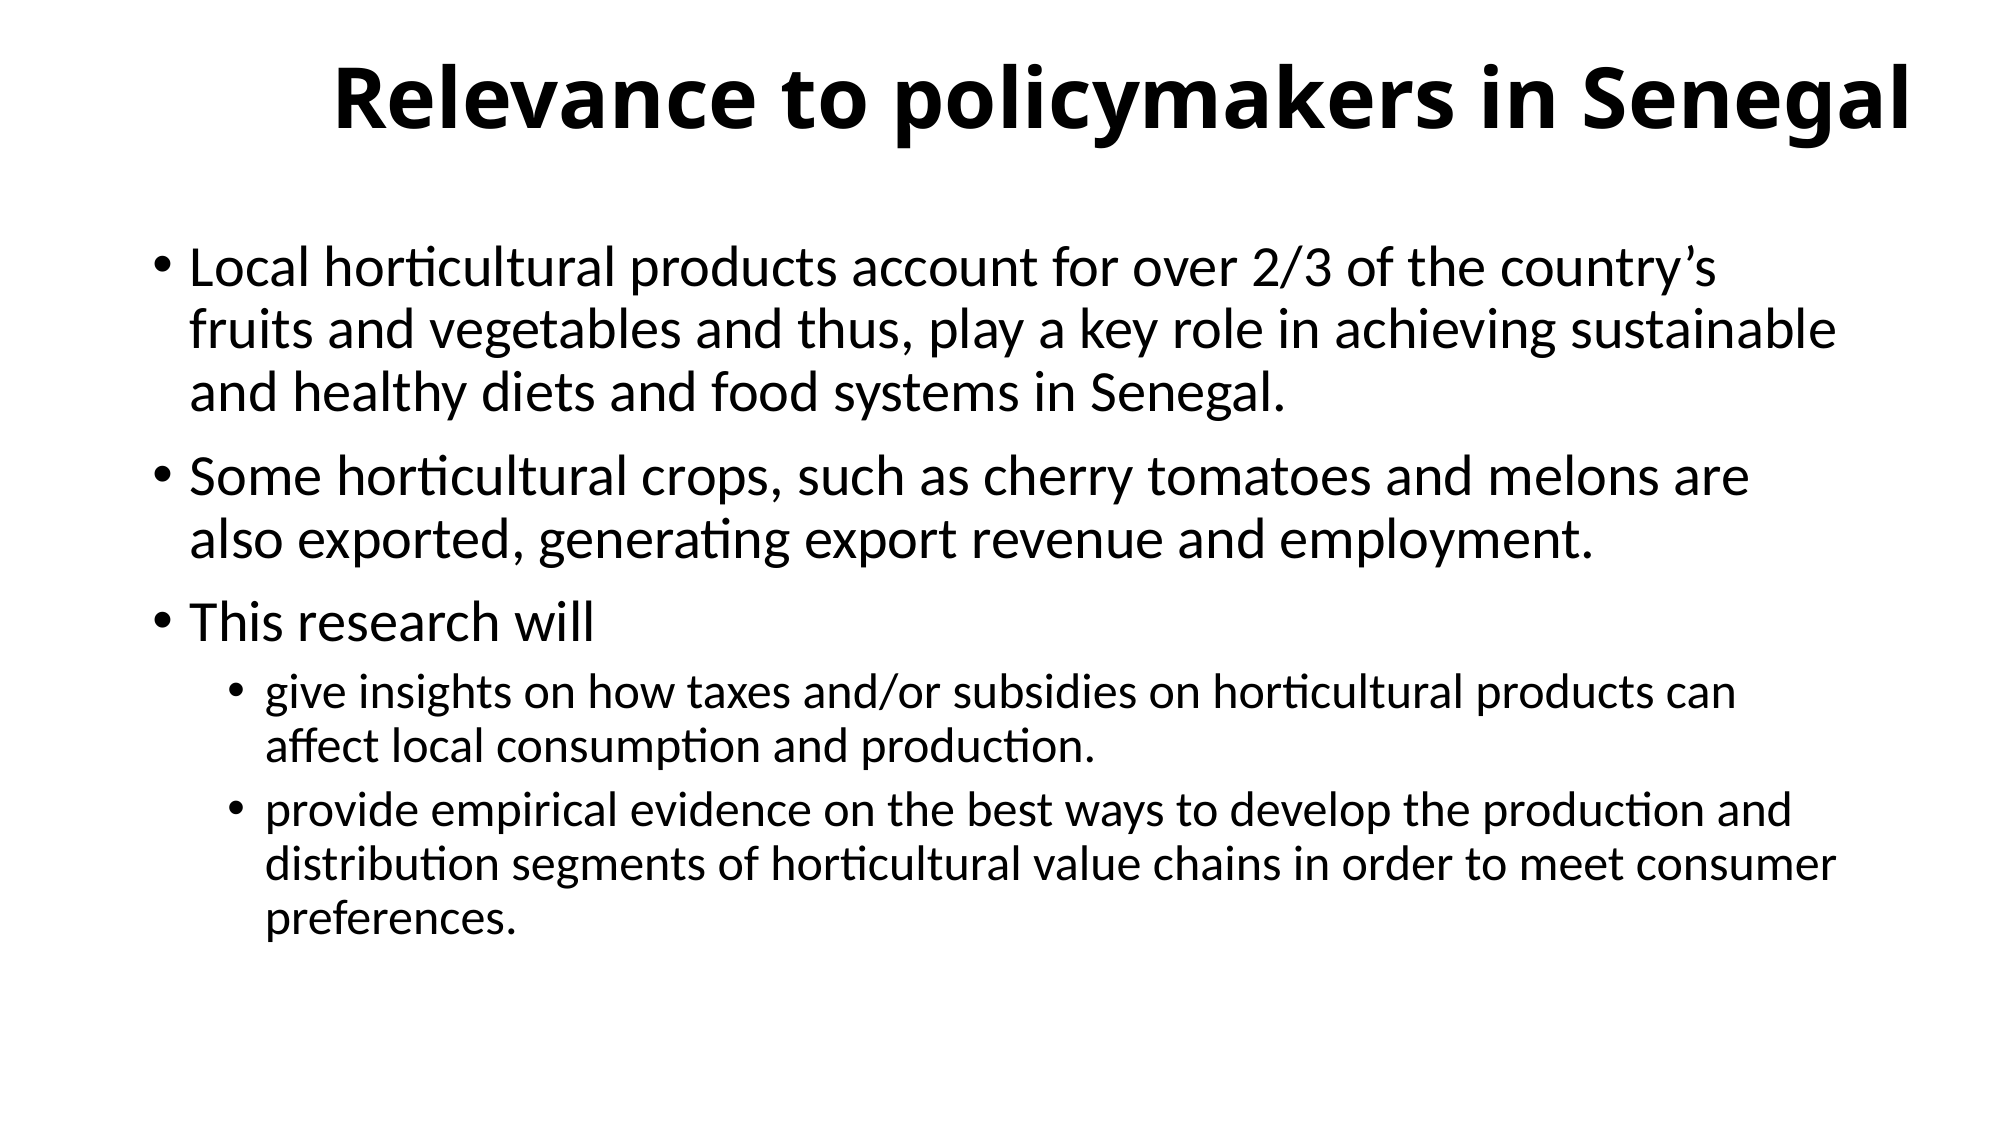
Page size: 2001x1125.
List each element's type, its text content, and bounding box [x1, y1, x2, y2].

list Local horticultural products account for over 2/3 of the country’s fruits and vegetables and thus, play a key role in achieving sustainable and healthy diets and food systems in Senegal. Some horticultural crops, such as cherry tomatoes and melons are also exported, generating export revenue and employment. This research will give insights on how taxes and/or subsidies on horticultural products can affect local consumption and production. provide empirical evidence on the best ways to develop the production and distribution segments of horticultural value chains in order to meet consumer preferences. [137, 228, 1863, 1014]
title Relevance to policymakers in Senegal [302, 38, 1966, 166]
